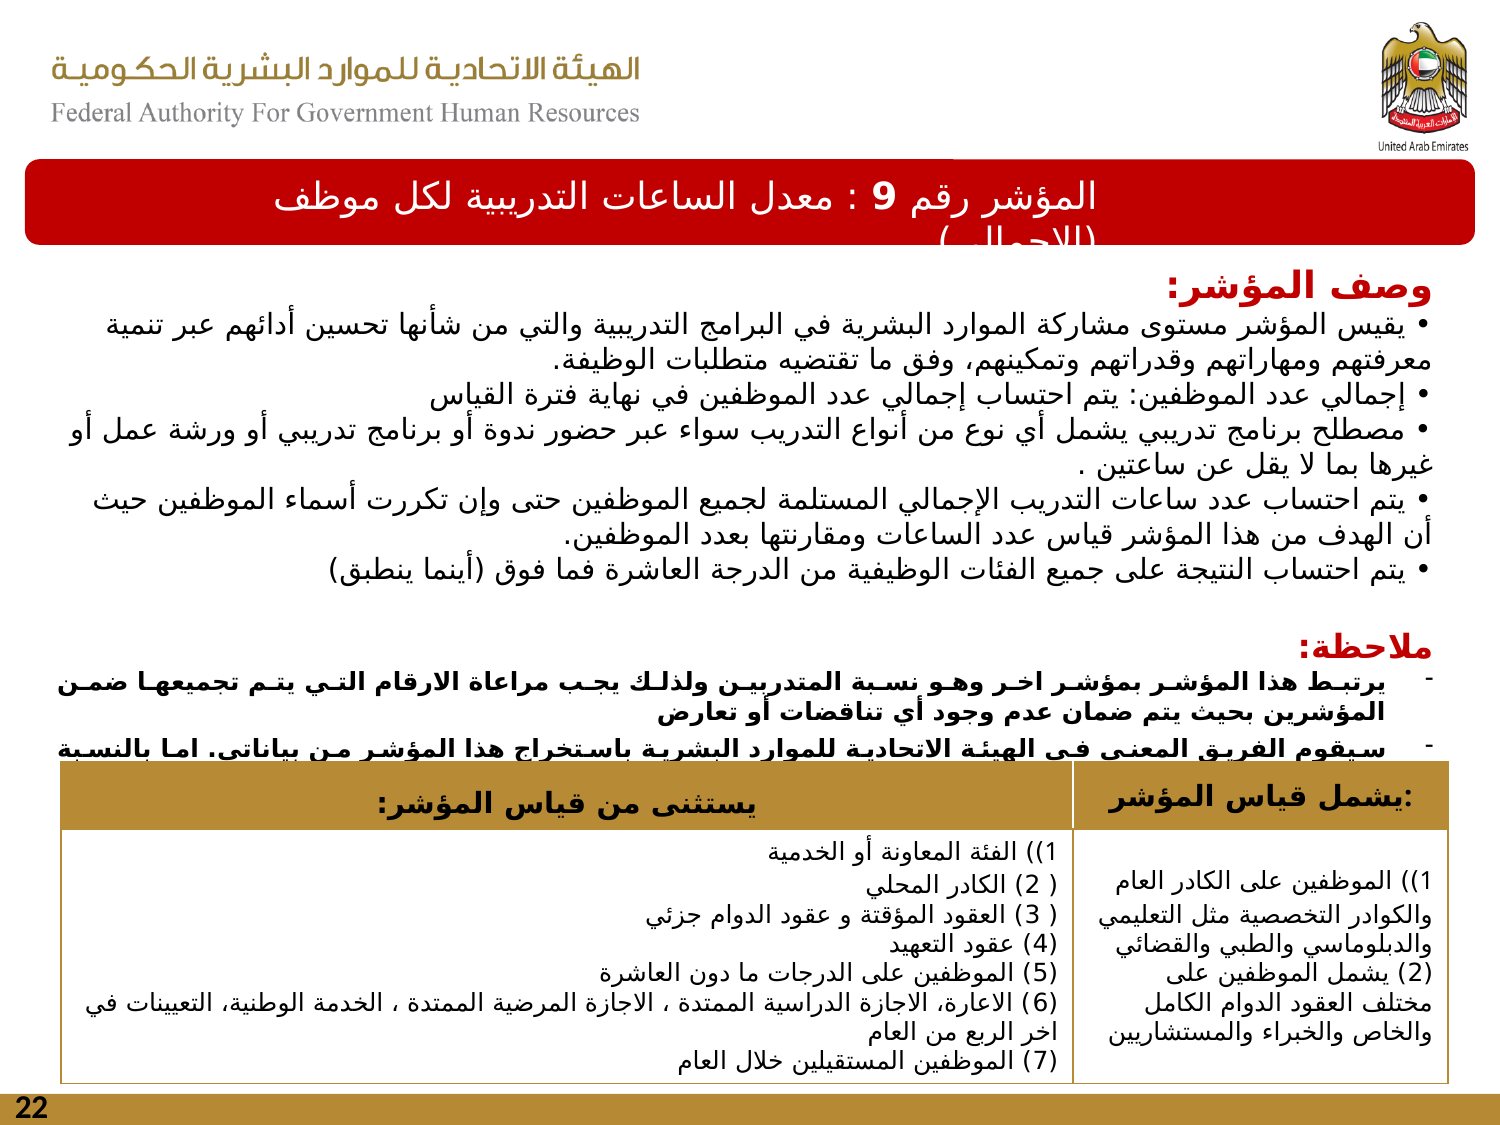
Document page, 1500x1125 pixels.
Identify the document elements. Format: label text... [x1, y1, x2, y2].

picture [24, 30, 675, 141]
text_box [22, 157, 1478, 247]
table_cell 1)) الفئة المعاونة أو الخدمية ( 2) الكادر المحلي ( 3) العقود المؤقتة و عقود الدوام جزئي (4) عقود التعهيد (5) الموظفين على الدرجات ما دون العاشرة (6) الاعارة، الاجازة الدراسية الممتدة ، الاجازة المرضية الممتدة ، الخدمة الوطنية، التعيينات في اخر الربع من العام (7) الموظفين المستقيلين خلال العام [62, 830, 1072, 1083]
picture [1366, 12, 1475, 159]
table_header يشمل قياس المؤشر: [1074, 762, 1447, 828]
text_box المؤشر رقم 9 : معدل الساعات التدريبية لكل موظف (الإجمالي) [187, 164, 1113, 270]
table_cell 1)) الموظفين على الكادر العام والكوادر التخصصية مثل التعليمي والدبلوماسي والطبي والقضائي (2) يشمل الموظفين على مختلف العقود الدوام الكامل والخاص والخبراء والمستشاريين [1074, 830, 1447, 1083]
table_header يستثنى من قياس المؤشر: [62, 762, 1072, 828]
text_box وصف المؤشر: • يقيس المؤشر مستوى مشاركة الموارد البشرية في البرامج التدريبية والتي من شأنها تحسين أدائهم عبر تنمية معرفتهم ومهاراتهم وقدراتهم وتمكينهم، وفق ما تقتضيه متطلبات الوظيفة. • إجمالي عدد الموظفين: يتم احتساب إجمالي عدد الموظفين في نهاية فترة القياس • مصطلح برنامج تدريبي يشمل أي نوع من أنواع التدريب سواء عبر حضور ندوة أو برنامج تدريبي أو ورشة عمل أو غيرها بما لا يقل عن ساعتين . • يتم احتساب عدد ساعات التدريب الإجمالي المستلمة لجميع الموظفين حتى وإن تكررت أسماء الموظفين حيث أن الهدف من هذا المؤشر قياس عدد الساعات ومقارنتها بعدد الموظفين. • يتم احتساب النتيجة على جميع الفئات الوظيفية من الدرجة العاشرة فما فوق (أينما ينطبق) ملاحظة: يرتبط هذا المؤشر بمؤشر اخر وهو نسبة المتدربين ولذلك يجب مراعاة الارقام التي يتم تجميعها ضمن المؤشرين بحيث يتم ضمان عدم وجود أي تناقضات أو تعارض سيقوم الفريق المعني في الهيئة الاتحادية للموارد البشرية باستخراج هذا المؤشر من بياناتي. اما بالنسبة للجهات التي لا تتوفر بياناتها في بياناتي فسوف يتم استخراج البيانات من خلال انظمة الربط الإلكتروني . [42, 253, 1449, 800]
text_box 22 [0, 1077, 350, 1125]
